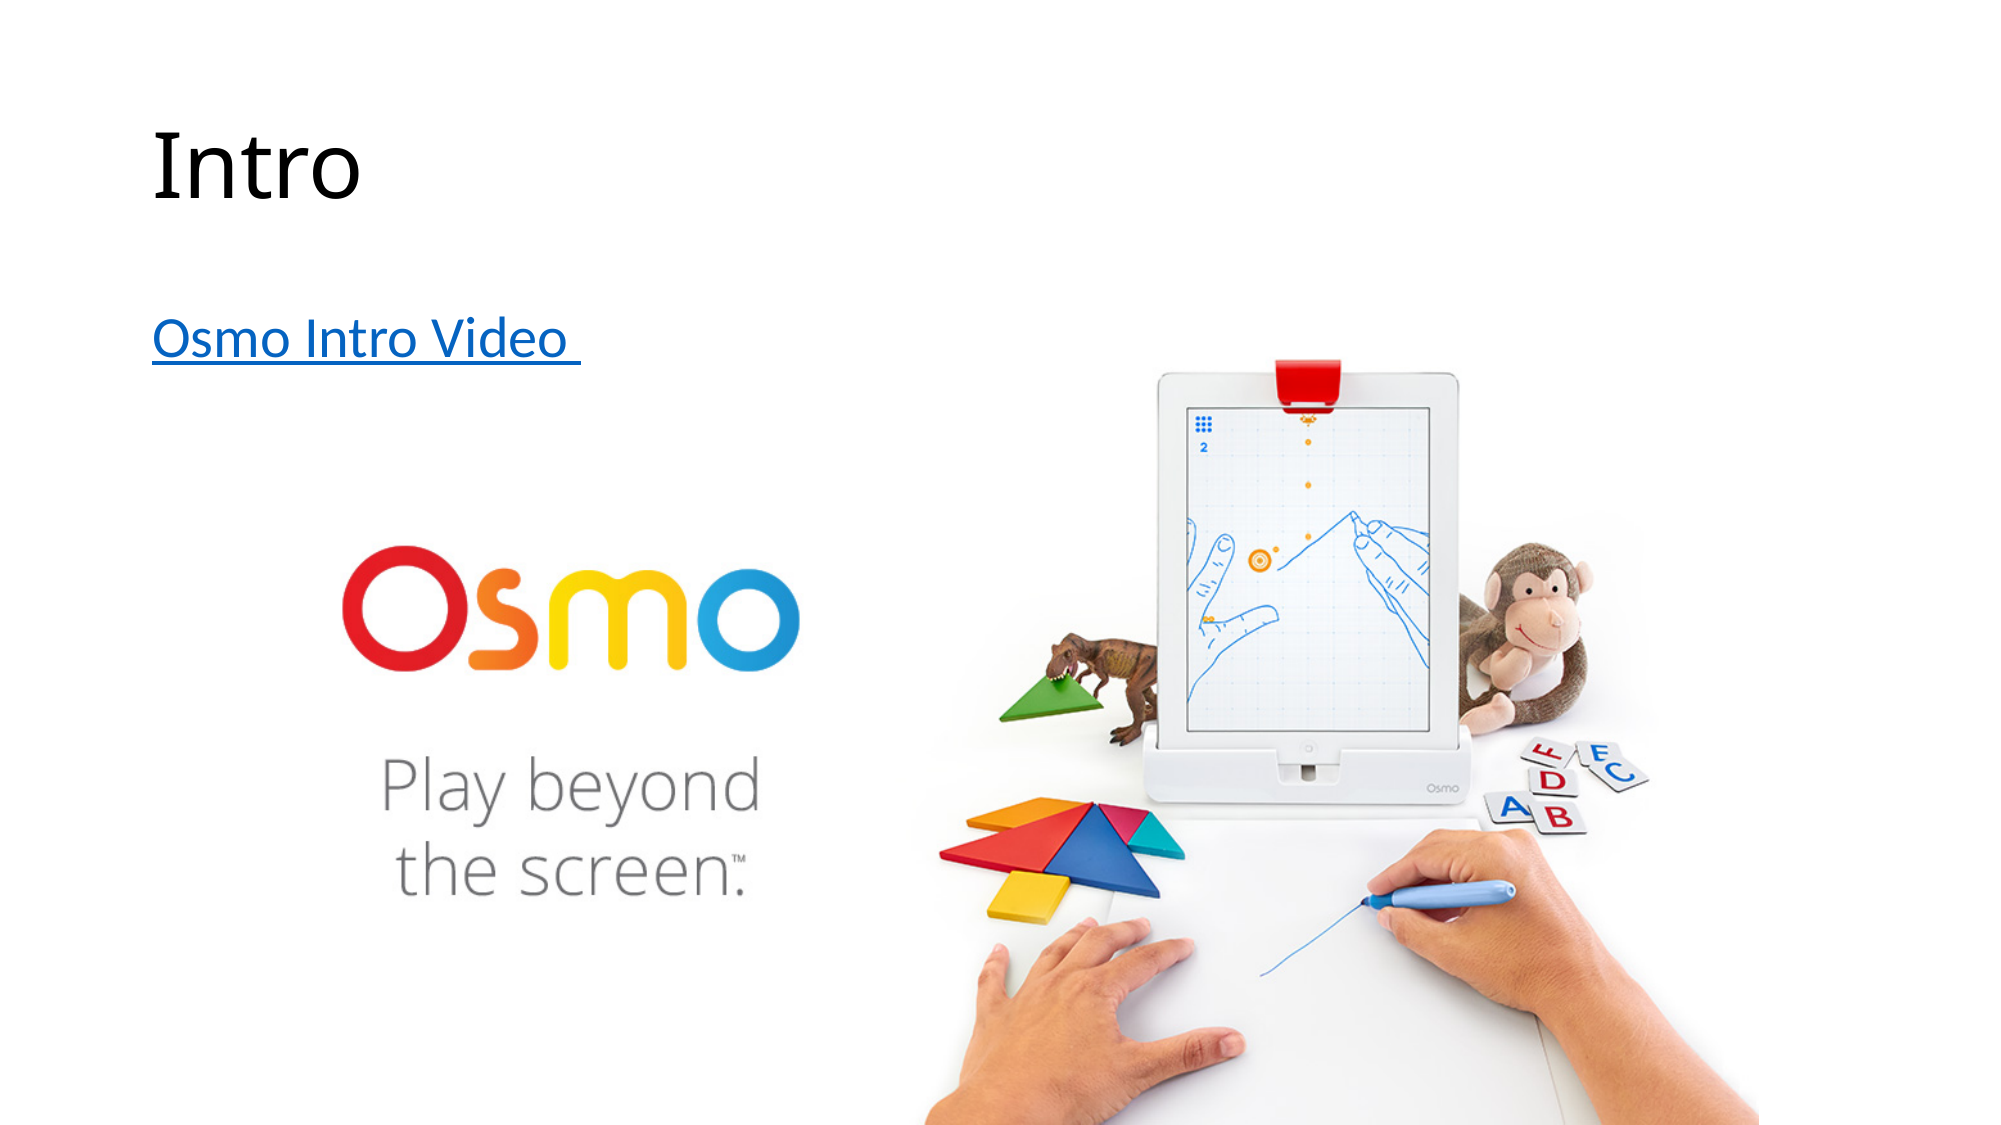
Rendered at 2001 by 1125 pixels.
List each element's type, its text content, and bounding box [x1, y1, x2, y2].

list Osmo Intro Video [137, 299, 1863, 1014]
title Intro [137, 59, 1863, 278]
picture [218, 316, 1759, 1125]
